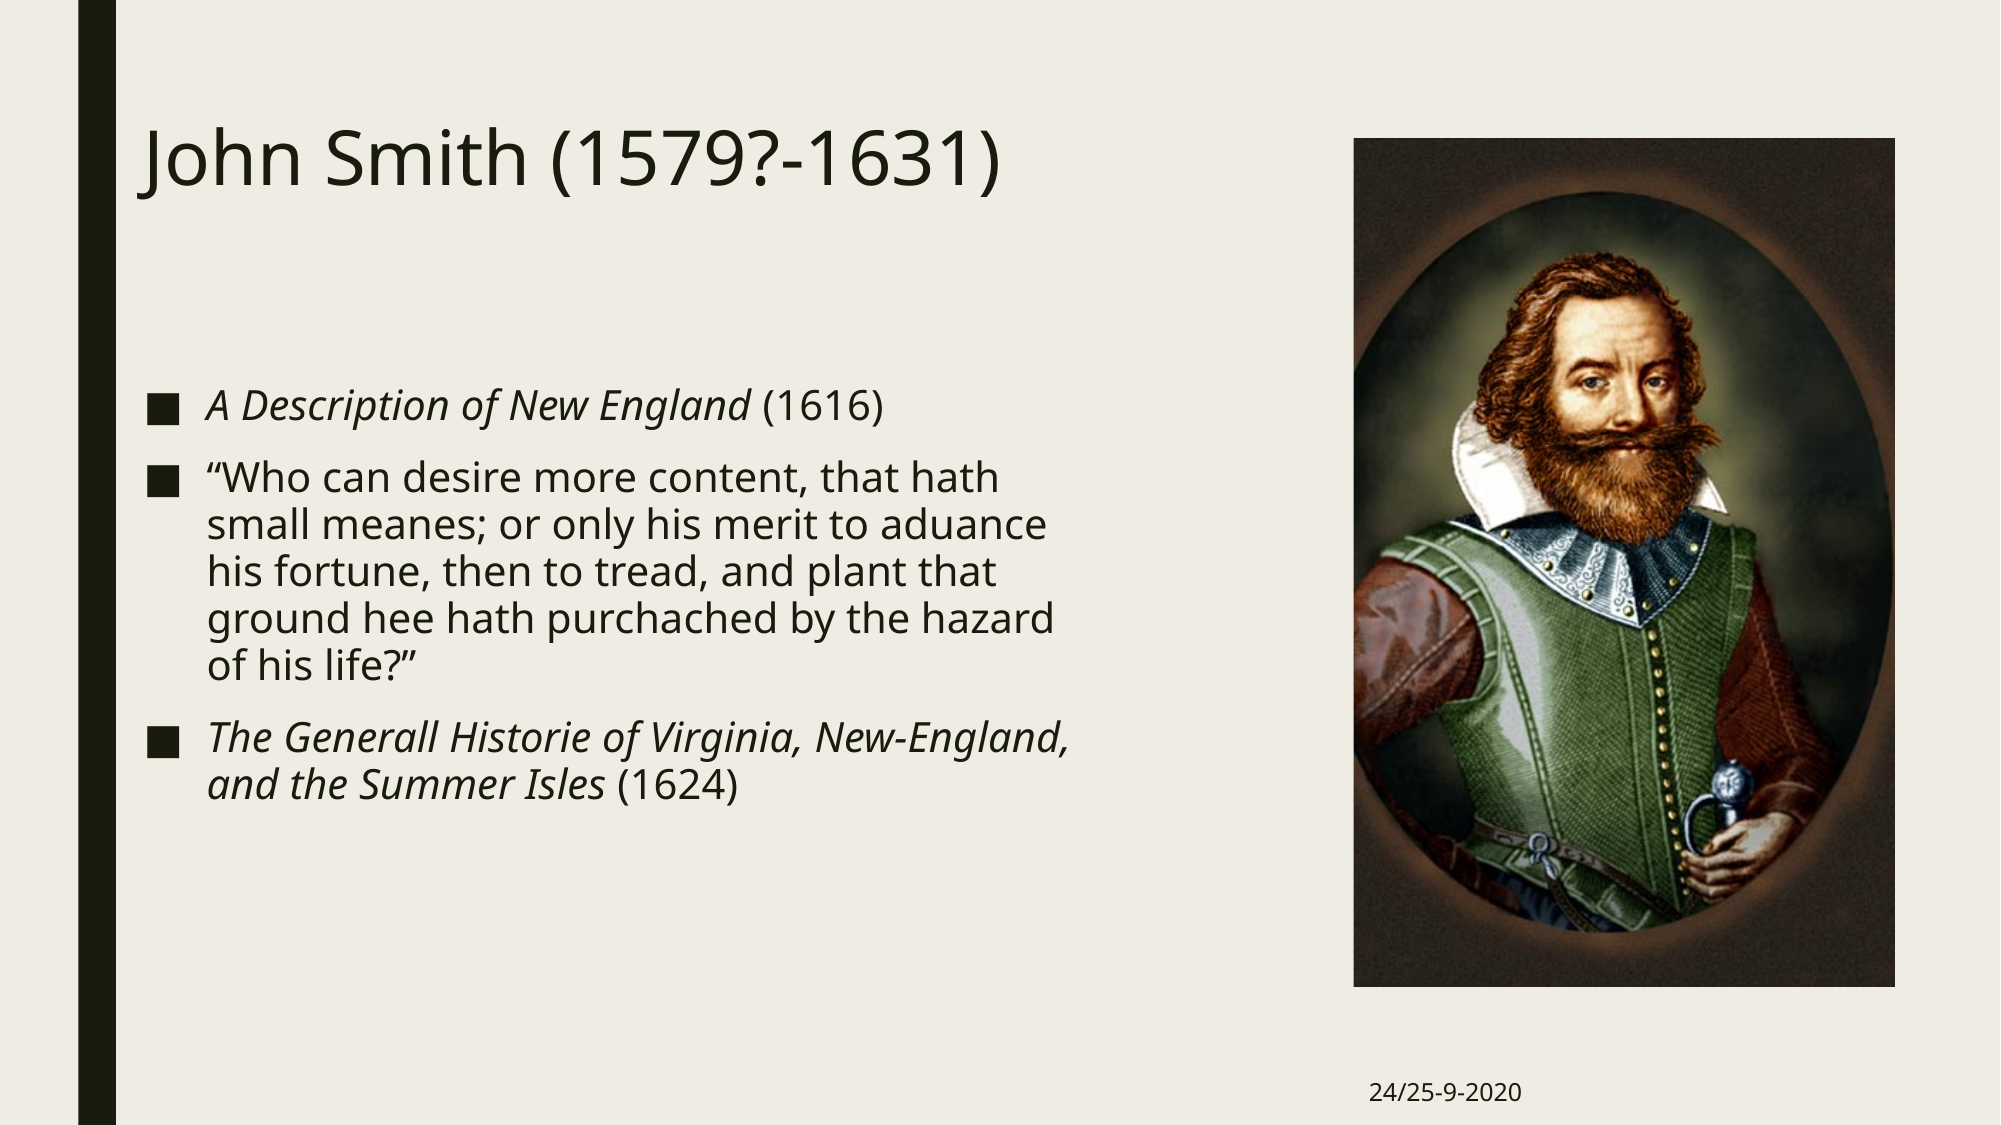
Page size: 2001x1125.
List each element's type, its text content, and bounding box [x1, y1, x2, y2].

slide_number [1353, 1058, 1616, 1125]
list A Description of New England (1616) “Who can desire more content, that hath small meanes; or only his merit to aduance his fortune, then to tread, and plant that ground hee hath purchached by the hazard of his life?” The Generall Historie of Virginia, New-England, and the Summer Isles (1624) [128, 375, 1107, 963]
title John Smith (1579?-1631) [128, 112, 1107, 357]
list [1353, 137, 1895, 987]
